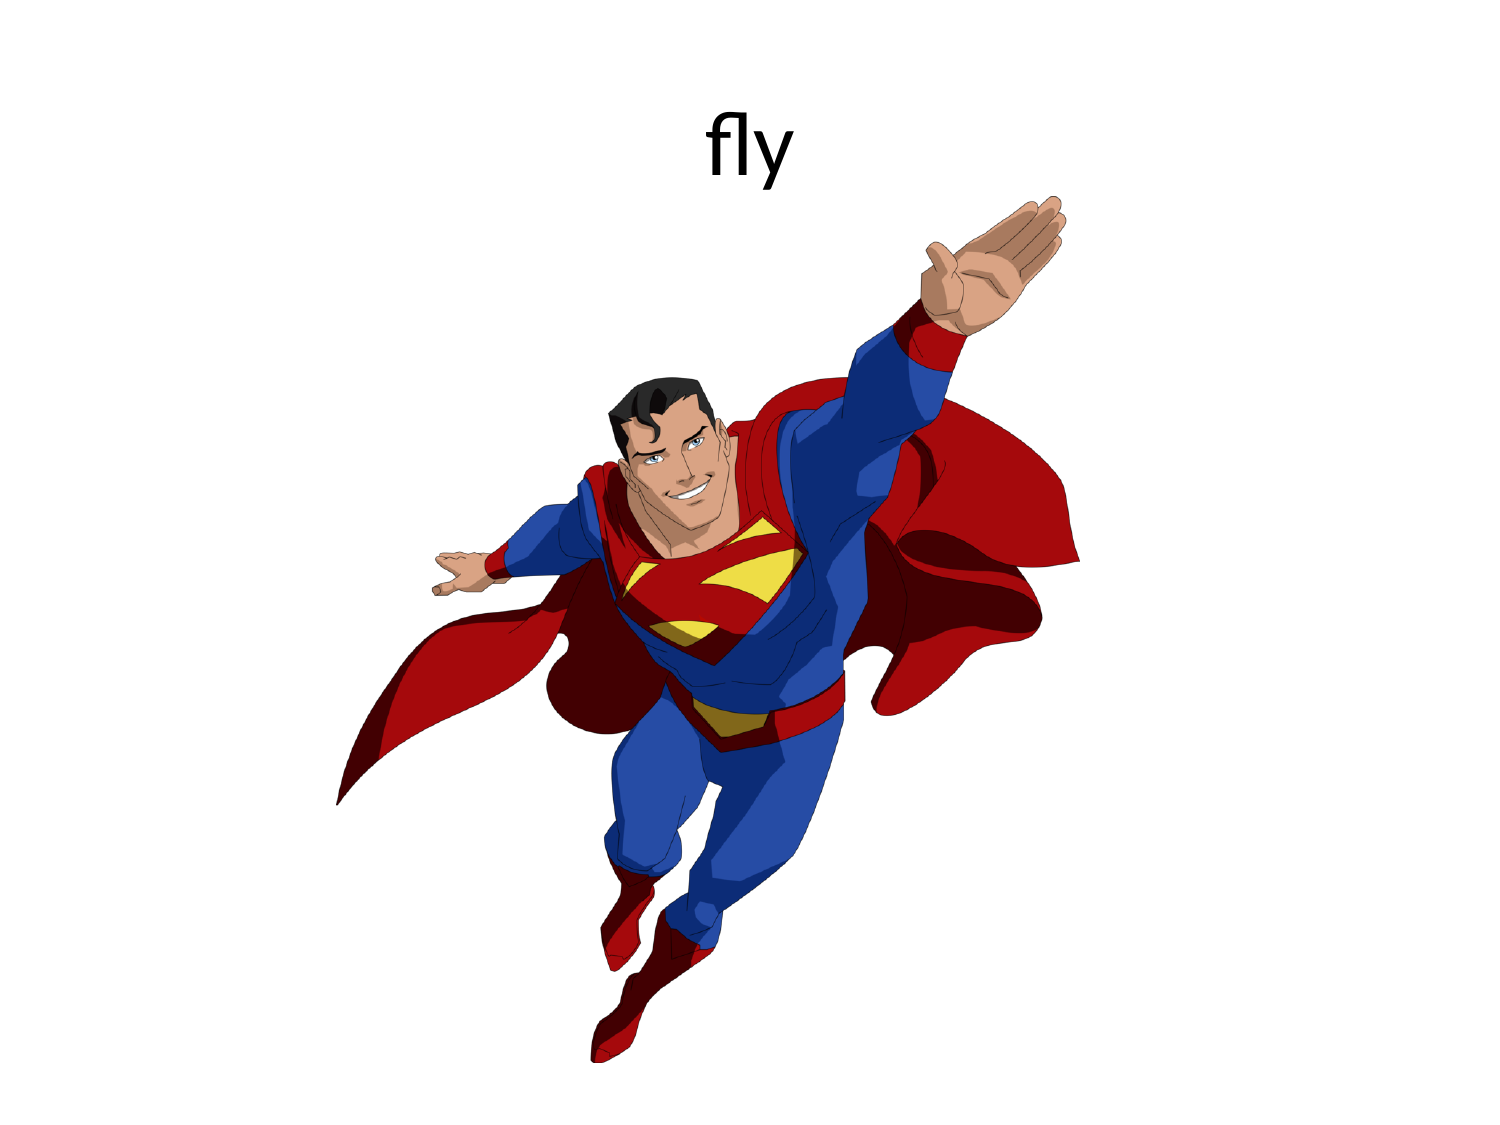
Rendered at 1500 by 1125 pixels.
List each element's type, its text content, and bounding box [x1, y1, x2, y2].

picture [336, 195, 1080, 1064]
title fly [75, 45, 1425, 233]
